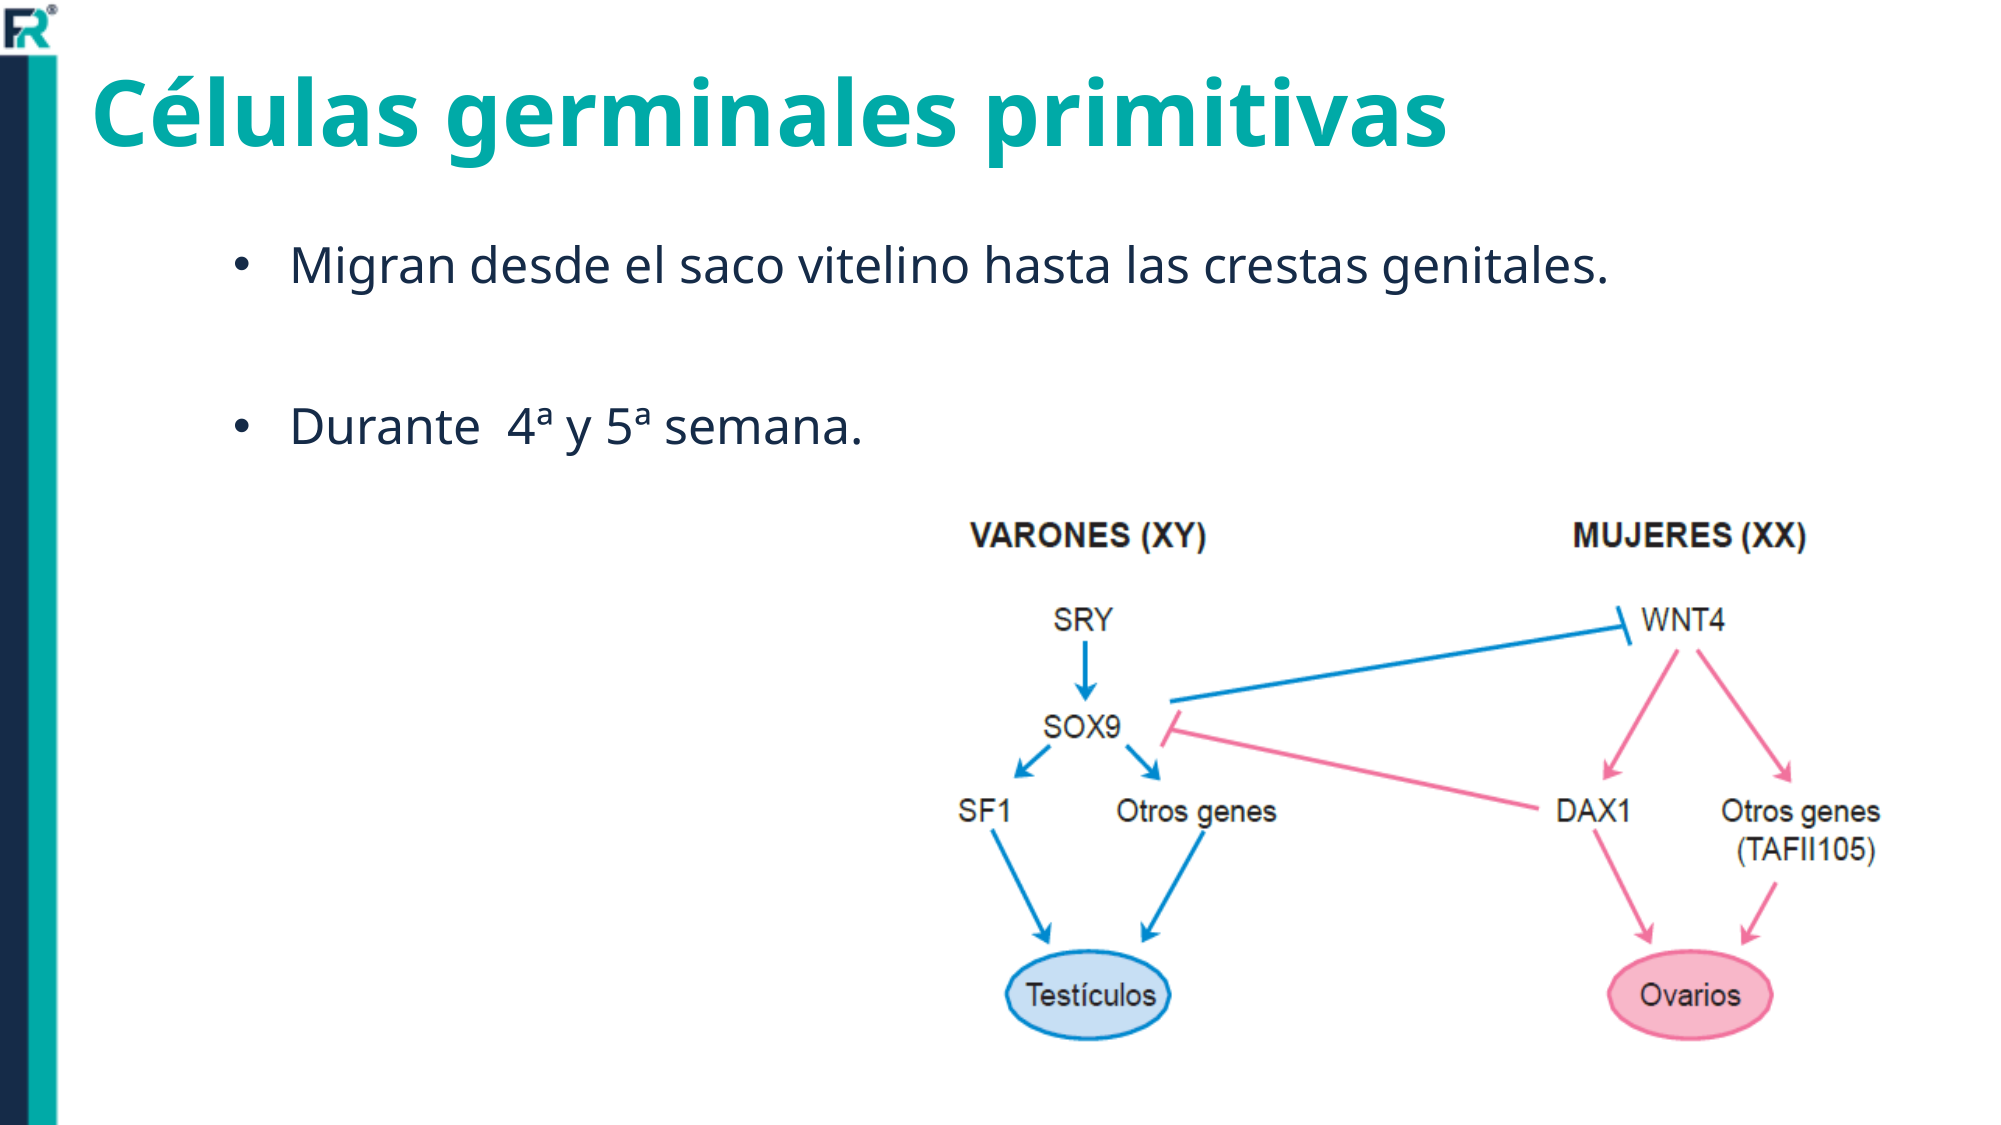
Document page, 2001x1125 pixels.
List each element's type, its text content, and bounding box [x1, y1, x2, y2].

title Células germinales primitivas [75, 8, 1801, 226]
picture [0, 0, 2001, 1125]
list Migran desde el saco vitelino hasta las crestas genitales. Durante 4ª y 5ª semana. [199, 225, 1891, 940]
